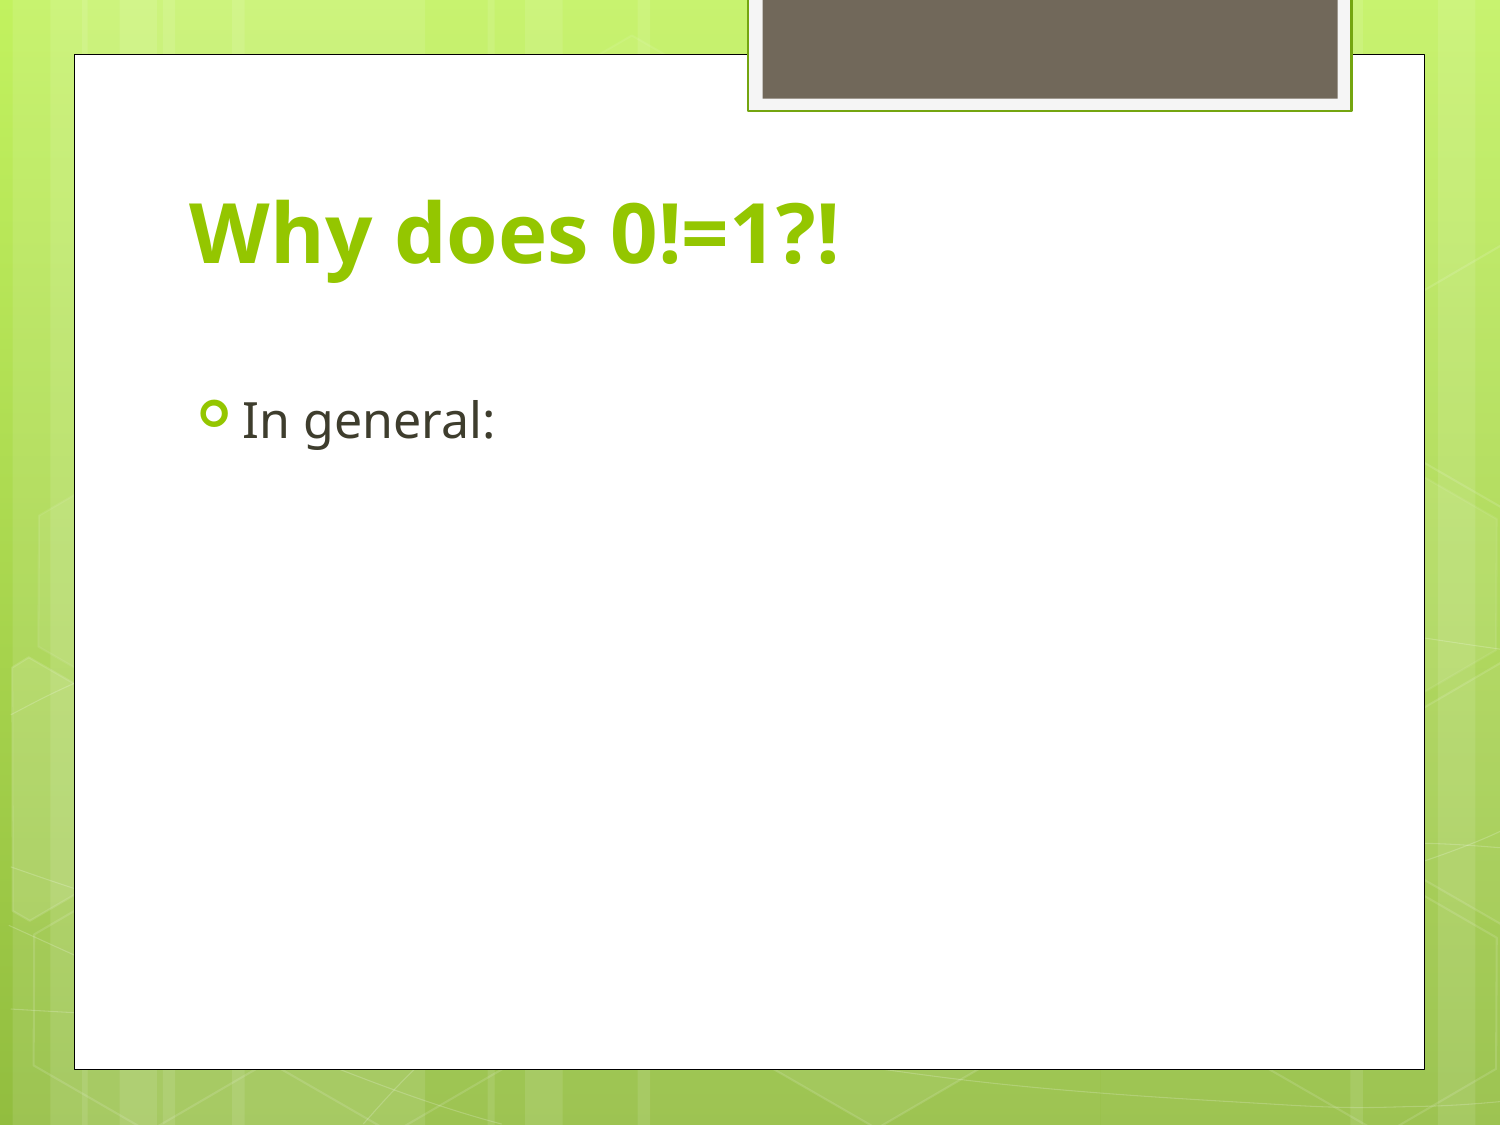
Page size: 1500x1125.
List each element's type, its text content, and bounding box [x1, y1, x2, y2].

title Why does 0!=1?! [174, 99, 1328, 288]
